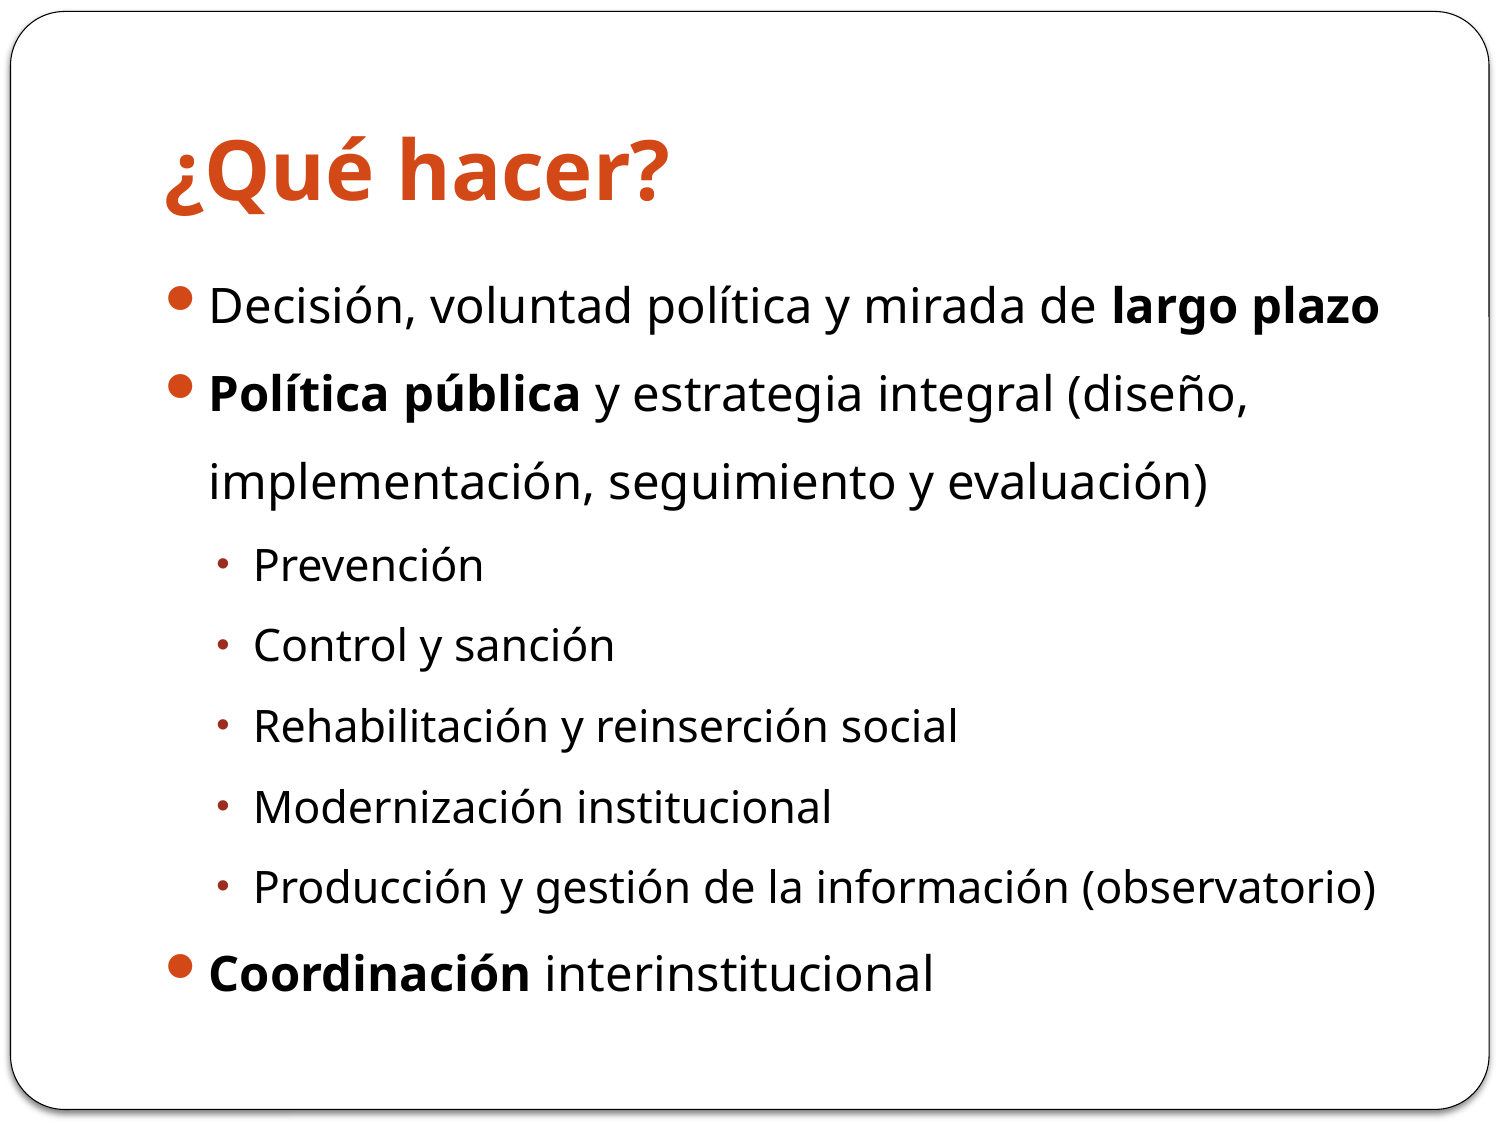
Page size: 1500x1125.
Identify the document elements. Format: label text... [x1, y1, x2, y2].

list Decisión, voluntad política y mirada de largo plazo Política pública y estrategia integral (diseño, implementación, seguimiento y evaluación) Prevención Control y sanción Rehabilitación y reinserción social Modernización institucional Producción y gestión de la información (observatorio) Coordinación interinstitucional [150, 237, 1425, 1012]
title ¿Qué hacer? [150, 45, 1425, 233]
